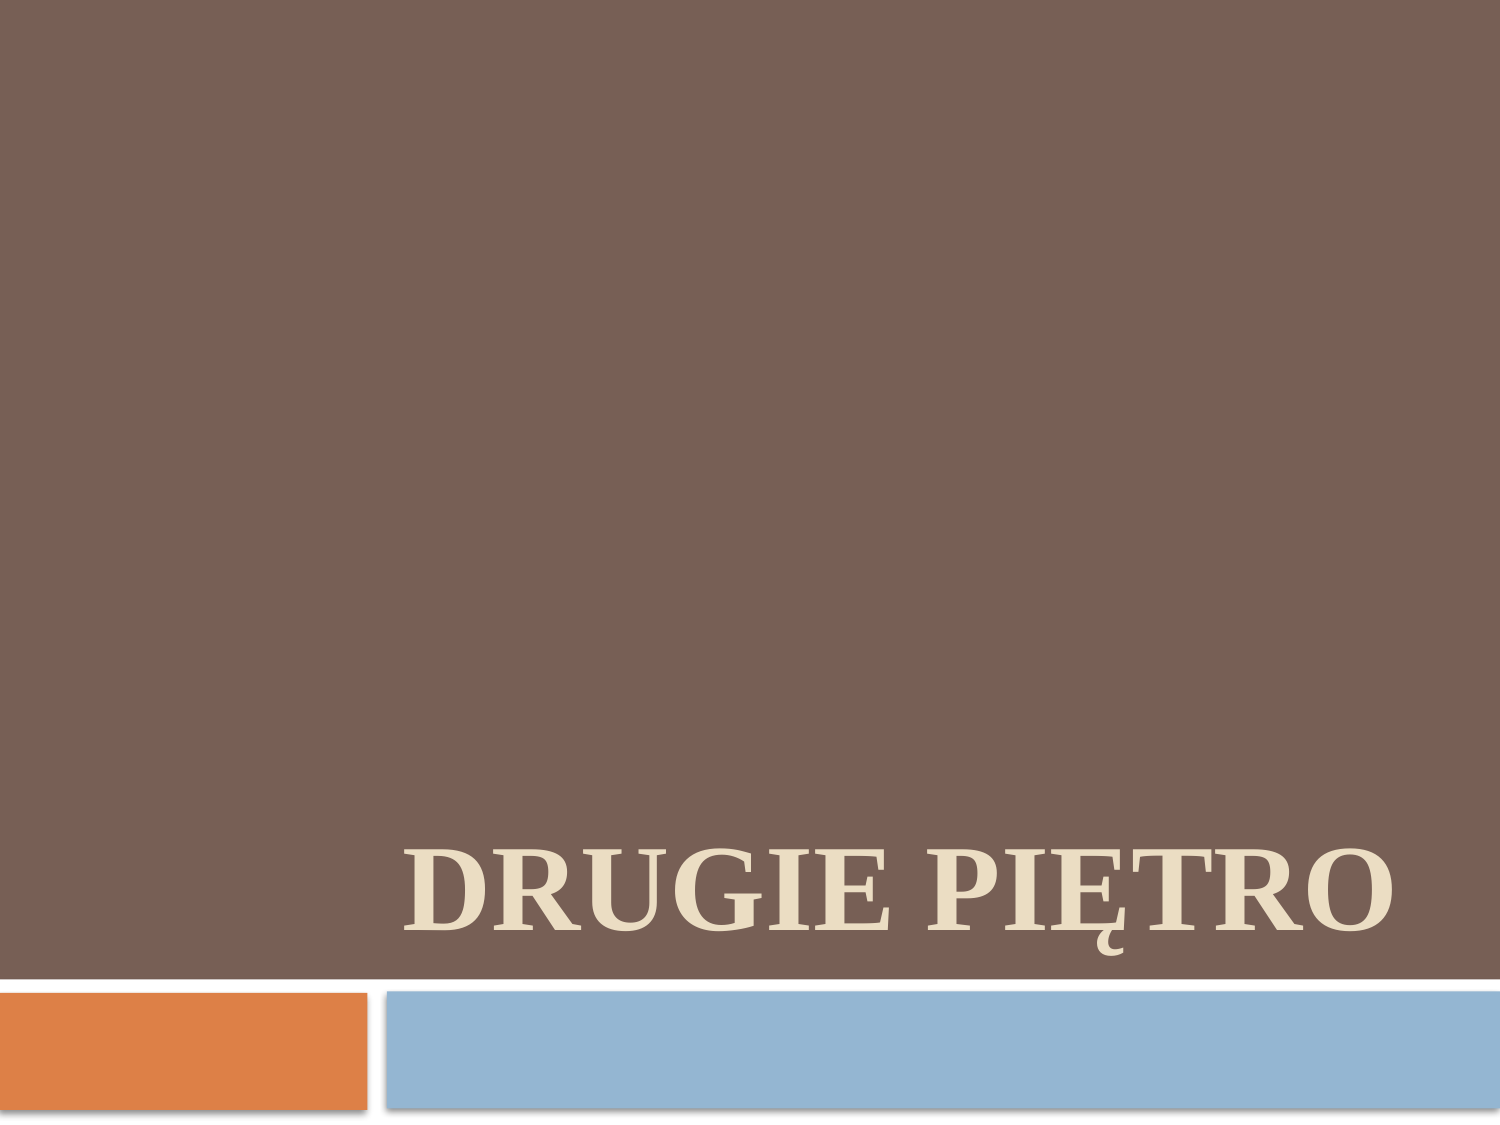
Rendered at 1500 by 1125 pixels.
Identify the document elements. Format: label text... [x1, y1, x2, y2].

title Drugie piętro [387, 662, 1451, 963]
